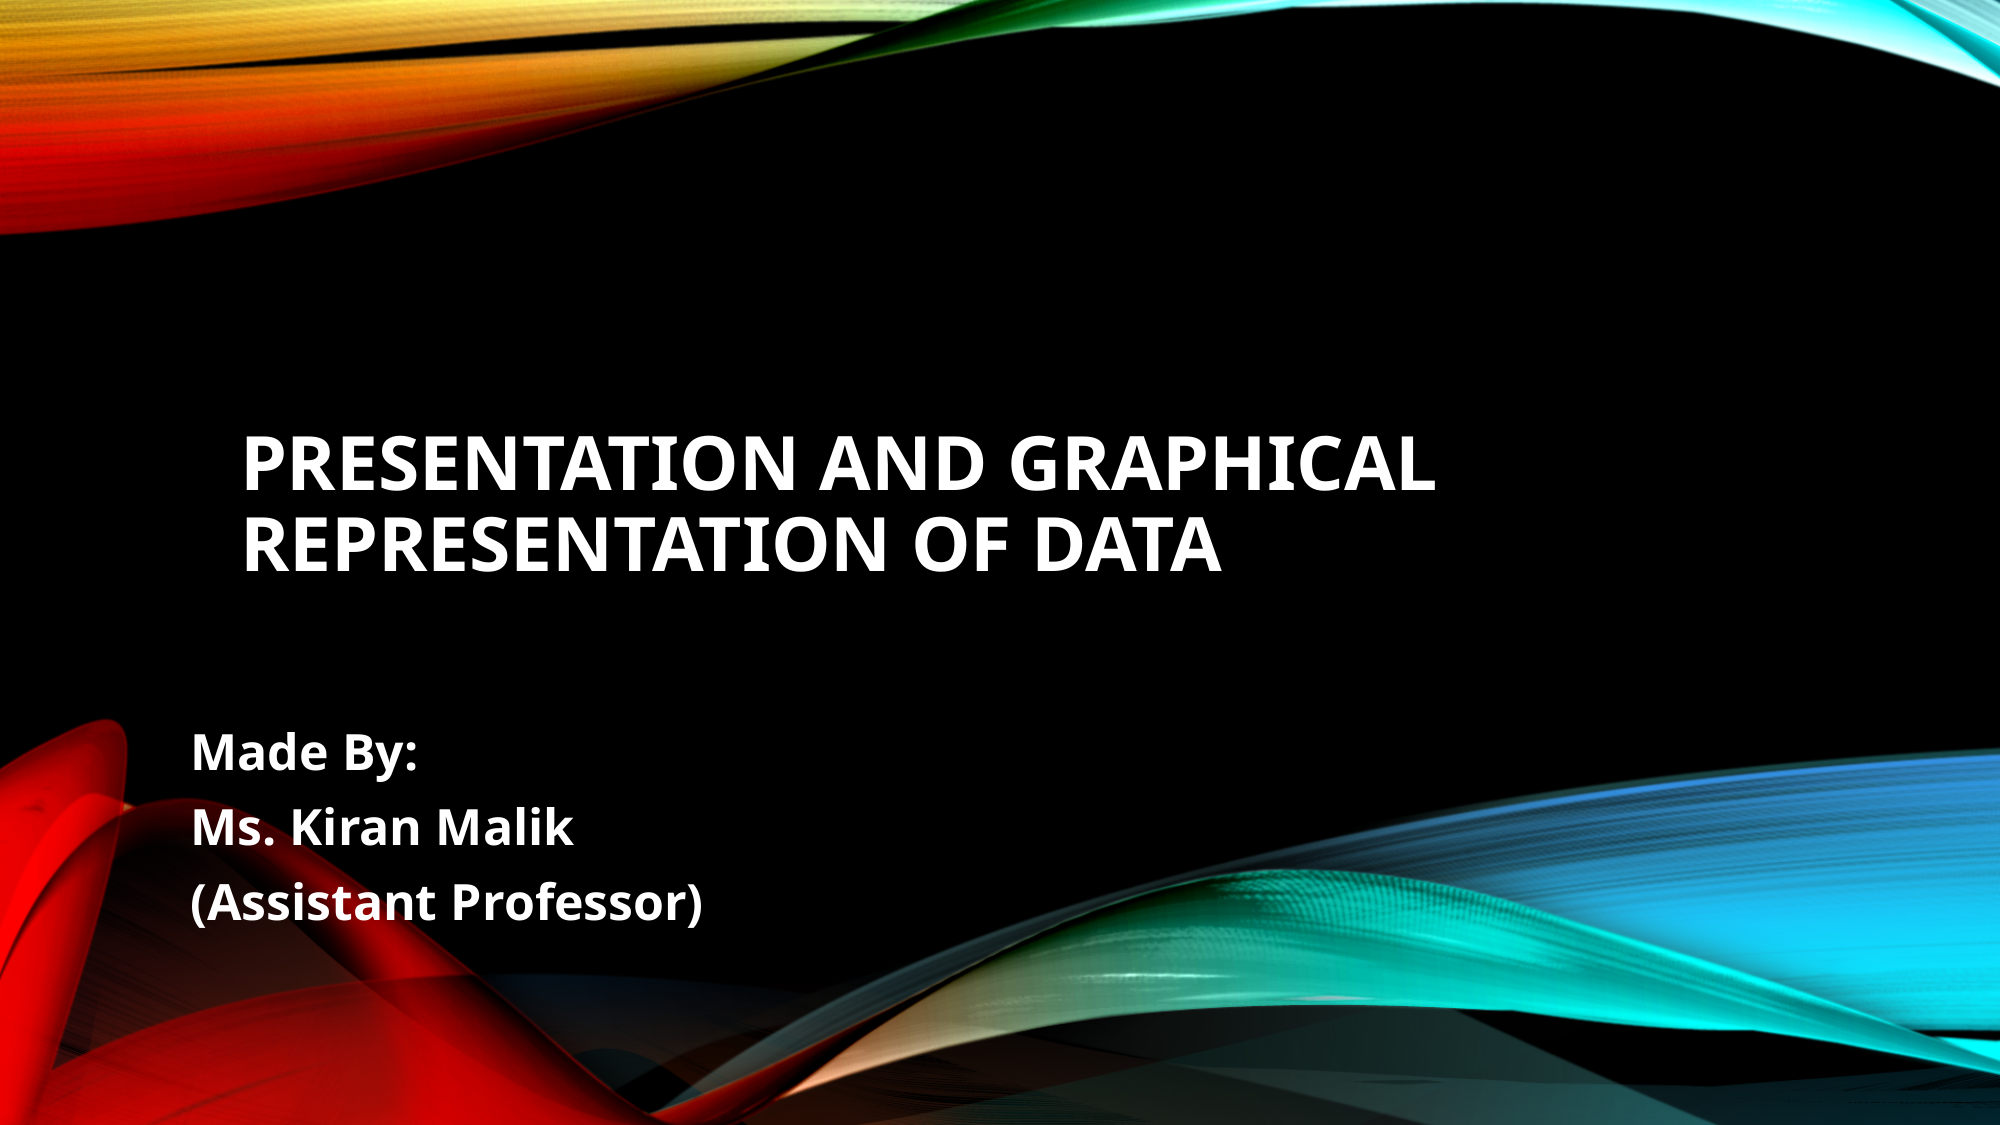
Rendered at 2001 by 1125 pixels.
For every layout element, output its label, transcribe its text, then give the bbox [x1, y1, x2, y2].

subtitle Made By: Ms. Kiran Malik (Assistant Professor) [175, 720, 1470, 1059]
picture [0, 717, 2000, 1125]
title Presentation and Graphical Representation of Data [225, 295, 1775, 596]
picture [0, 0, 2000, 237]
